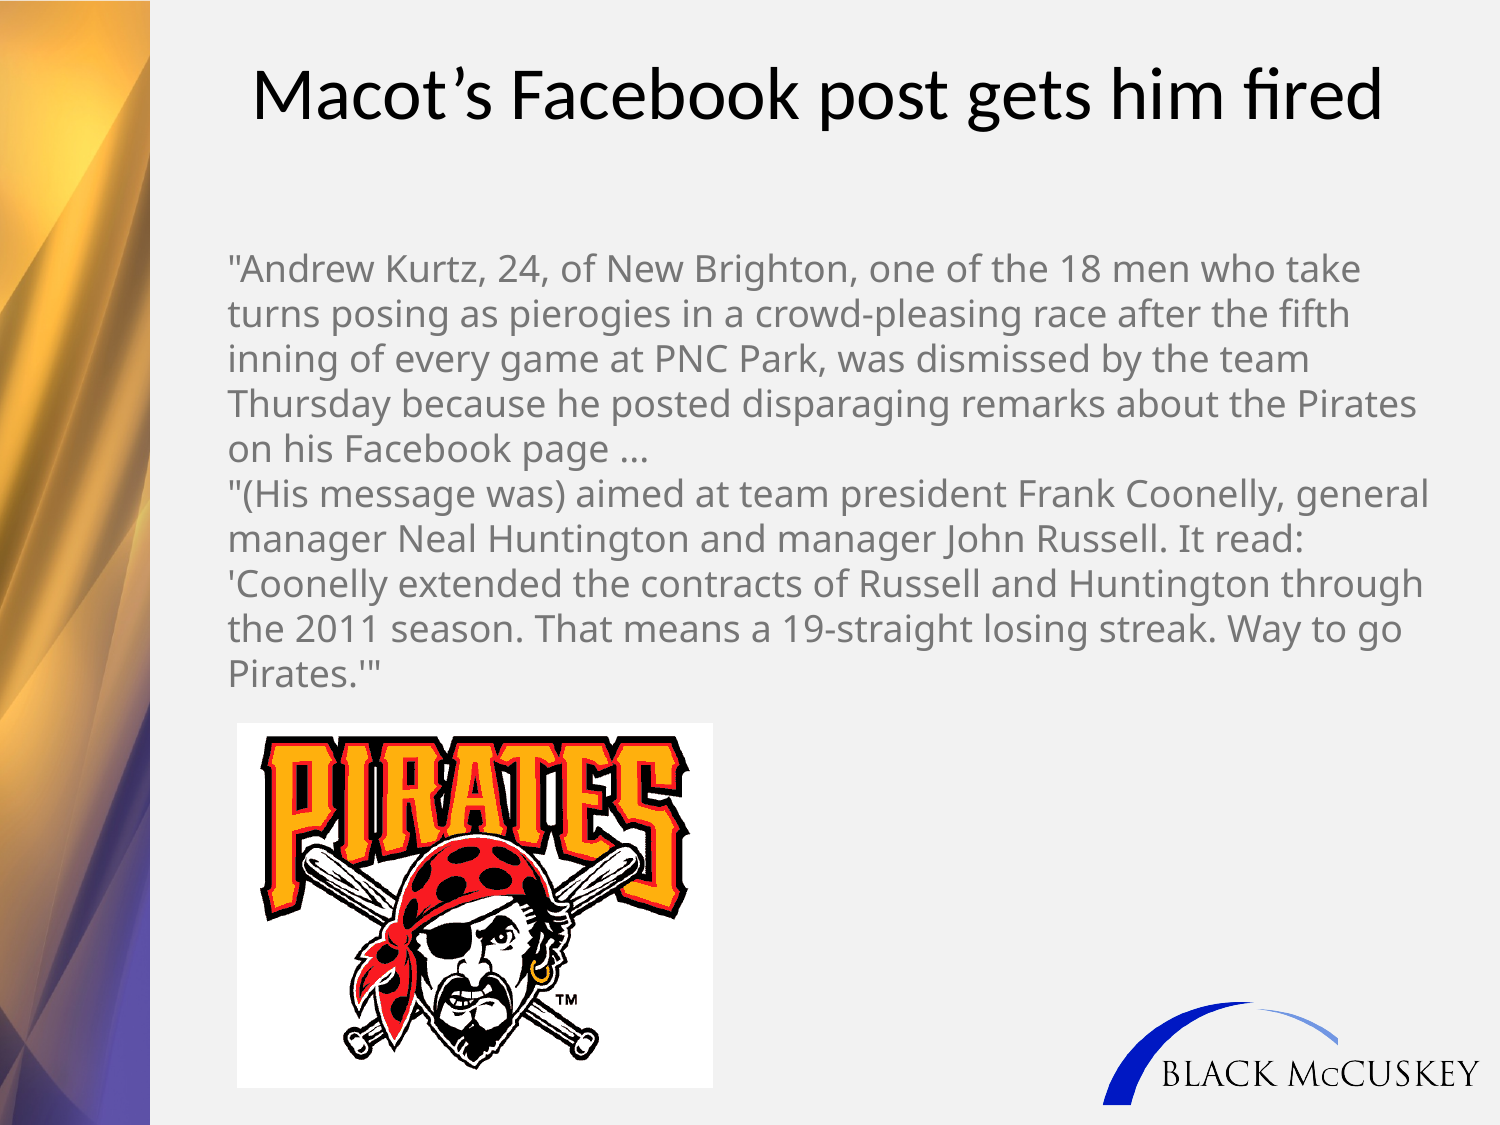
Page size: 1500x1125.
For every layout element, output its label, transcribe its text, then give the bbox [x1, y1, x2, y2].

picture [237, 723, 713, 1088]
picture [0, 2, 150, 1124]
slide_number 9 [24, 1060, 125, 1116]
picture [1100, 999, 1483, 1109]
text_box Macot’s Facebook post gets him fired [187, 37, 1450, 143]
text_box "Andrew Kurtz, 24, of New Brighton, one of the 18 men who take turns posing as pierogies in a crowd-pleasing race after the fifth inning of every game at PNC Park, was dismissed by the team Thursday because he posted disparaging remarks about the Pirates on his Facebook page ... "(His message was) aimed at team president Frank Coonelly, general manager Neal Huntington and manager John Russell. It read: 'Coonelly extended the contracts of Russell and Huntington through the 2011 season. That means a 19-straight losing streak. Way to go Pirates.'" [212, 237, 1450, 703]
